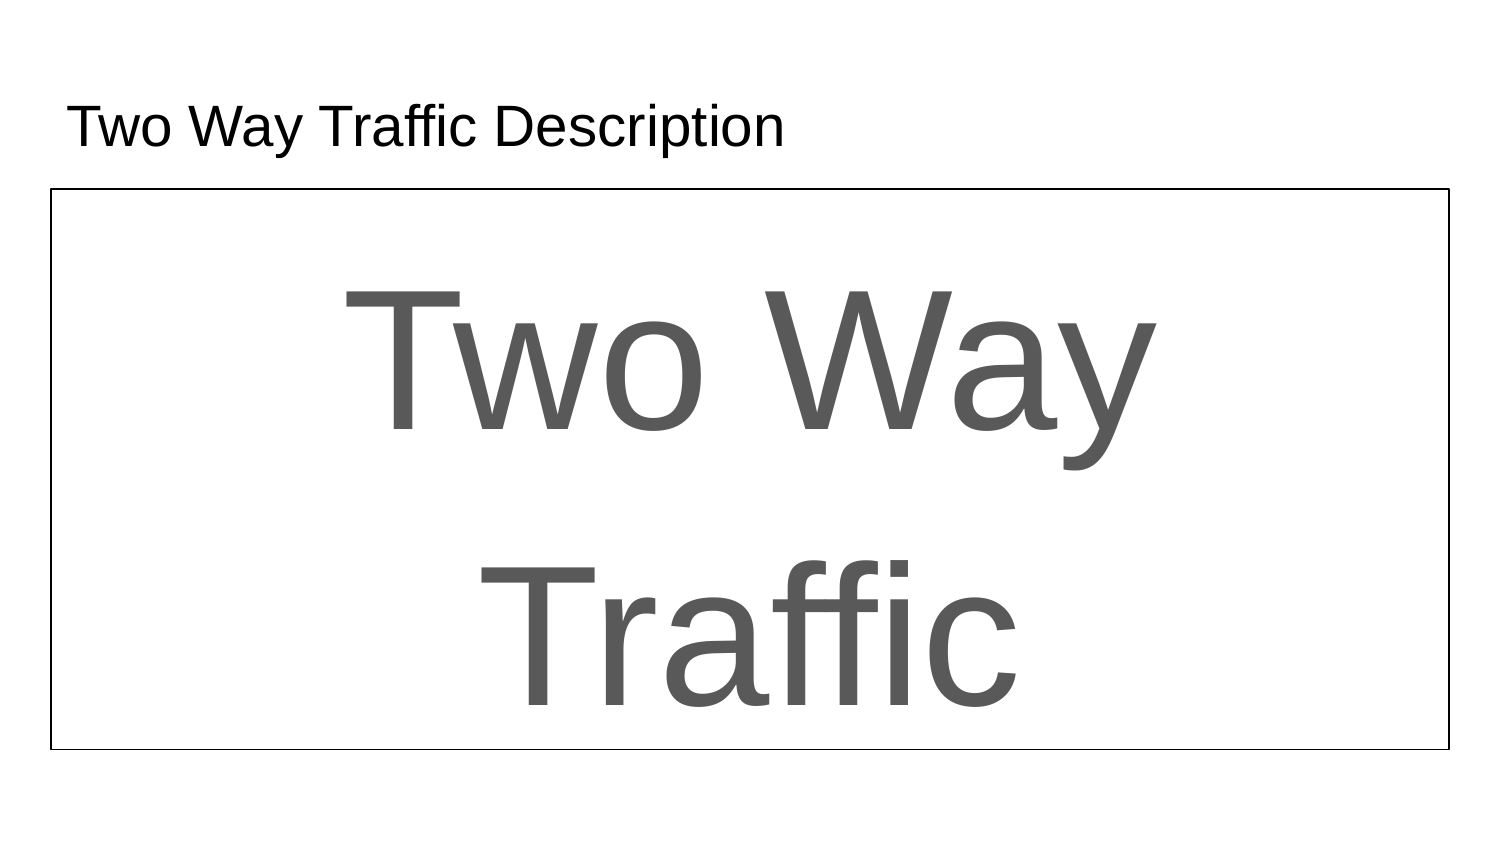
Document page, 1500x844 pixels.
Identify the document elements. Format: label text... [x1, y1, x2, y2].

title Two Way Traffic Description [51, 72, 1449, 167]
list Two Way Traffic [51, 189, 1449, 750]
